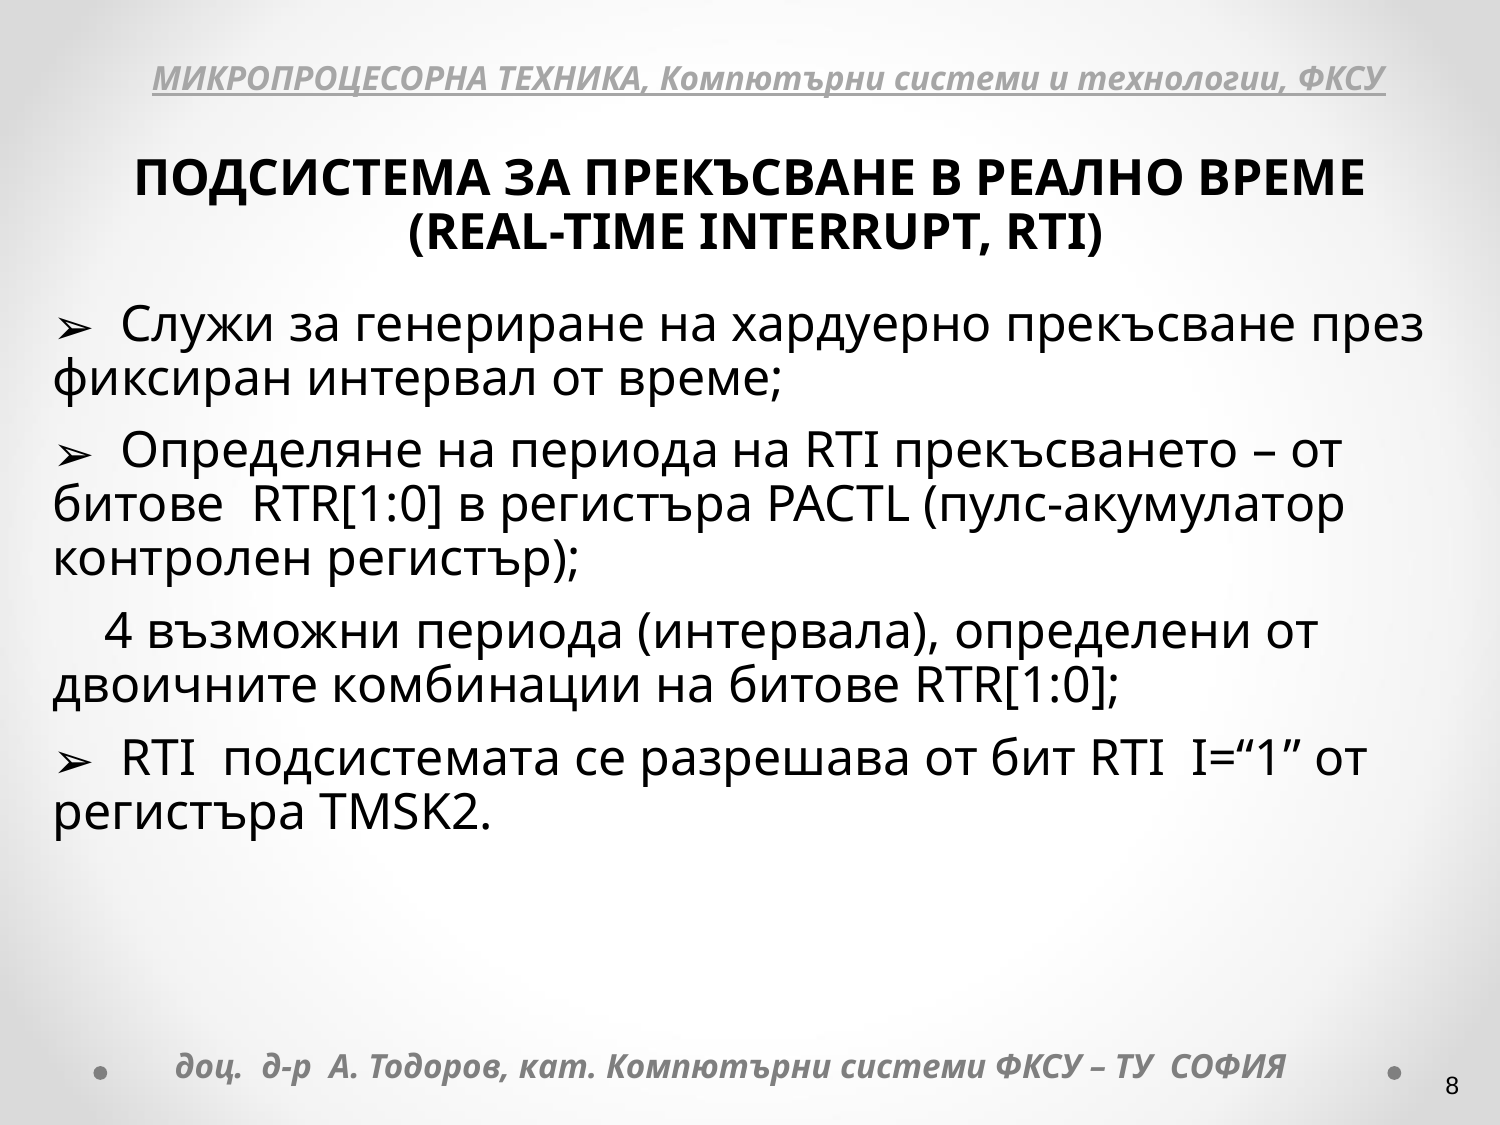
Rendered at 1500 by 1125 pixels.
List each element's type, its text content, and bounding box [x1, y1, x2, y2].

picture [0, 0, 1500, 1125]
text_box доц. д-р А. Тодоров, кат. Компютърни системи ФКСУ – ТУ СОФИЯ [75, 1037, 1388, 1100]
text_box МИКРОПРОЦЕСОРНА ТЕХНИКА, Компютърни системи и технологии, ФКСУ [75, 50, 1463, 100]
text_box ‹#› [1349, 1061, 1475, 1103]
subtitle ПОДСИСТЕМА ЗА ПРЕКЪСВАНЕ В РЕАЛНО ВРЕМЕ (REAL-TIME INTERRUPT, RTI) Служи за генериране на хардуерно прекъсване през фиксиран интервал от време; Определяне на периода на RTI прекъсването – от битове RTR[1:0] в регистъра PACTL (пулс-акумулатор контролен регистър); 4 възможни периода (интервала), определени от двоичните комбинации на битове RTR[1:0]; RTI подсистемата се разрешава от бит RTI I=“1” от регистъра TMSK2. [37, 75, 1463, 1050]
